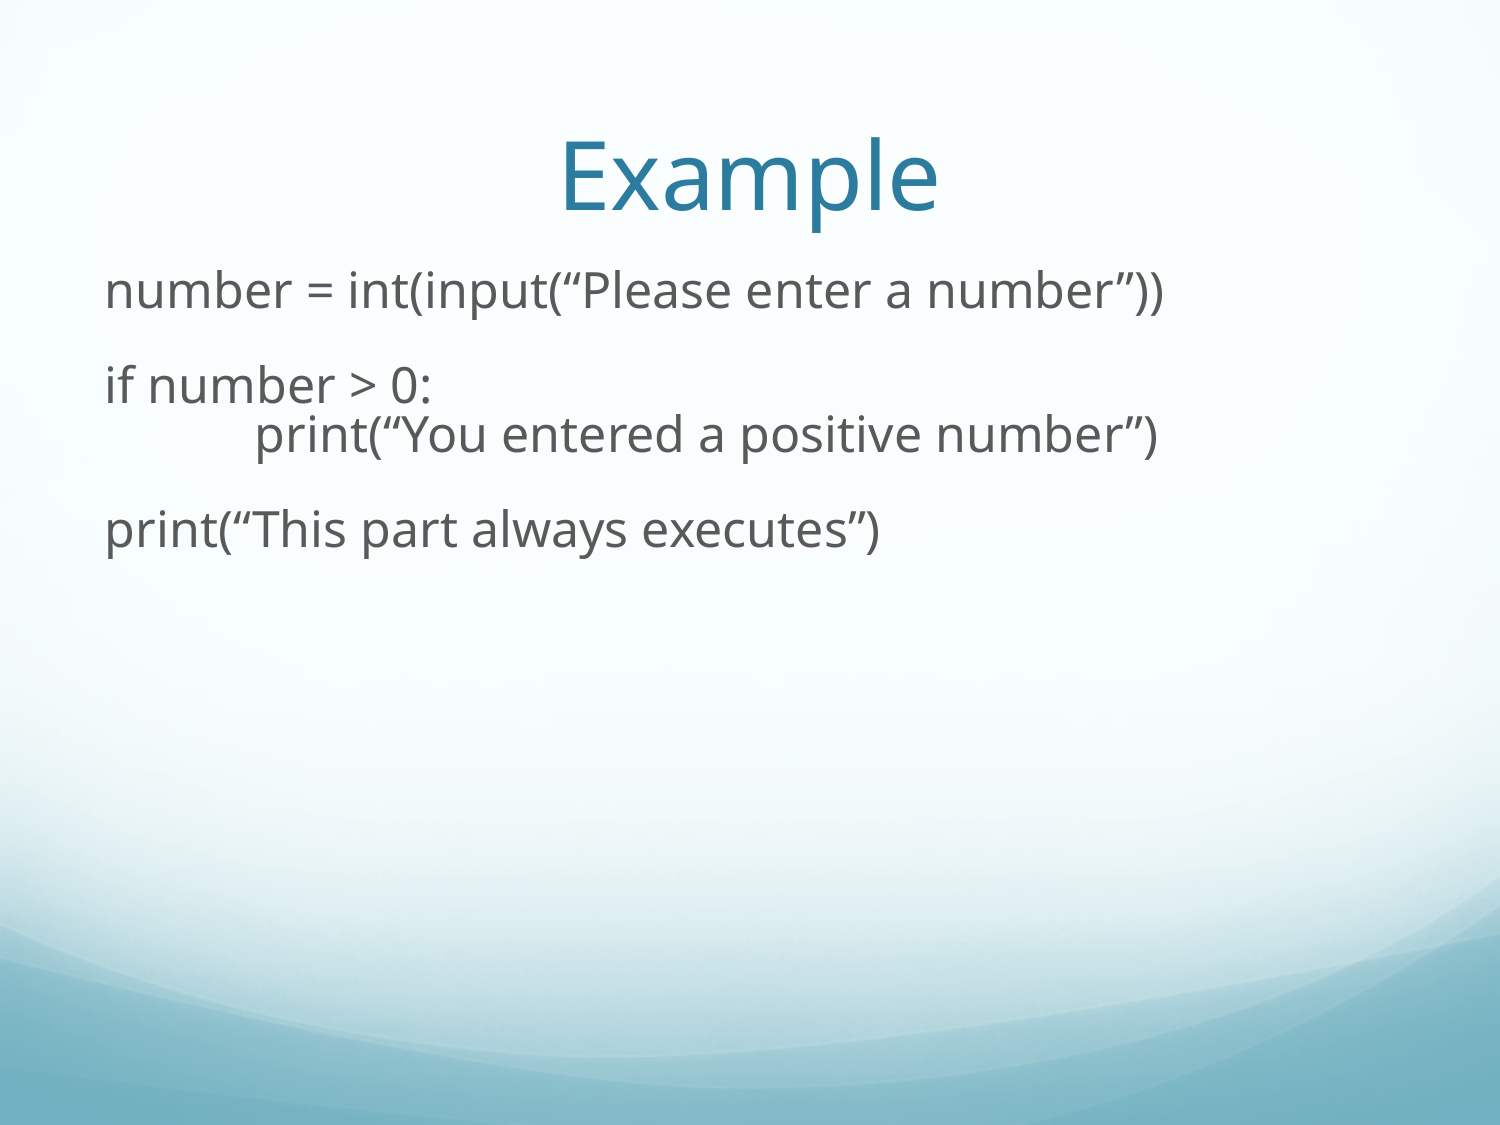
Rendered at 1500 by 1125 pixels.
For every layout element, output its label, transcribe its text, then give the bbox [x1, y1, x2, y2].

text_box number = int(input(“Please enter a number”)) if number > 0: print(“You entered a positive number”) print(“This part always executes”) [90, 262, 1410, 975]
picture [0, 0, 1500, 1125]
text_box Example [90, 17, 1410, 237]
